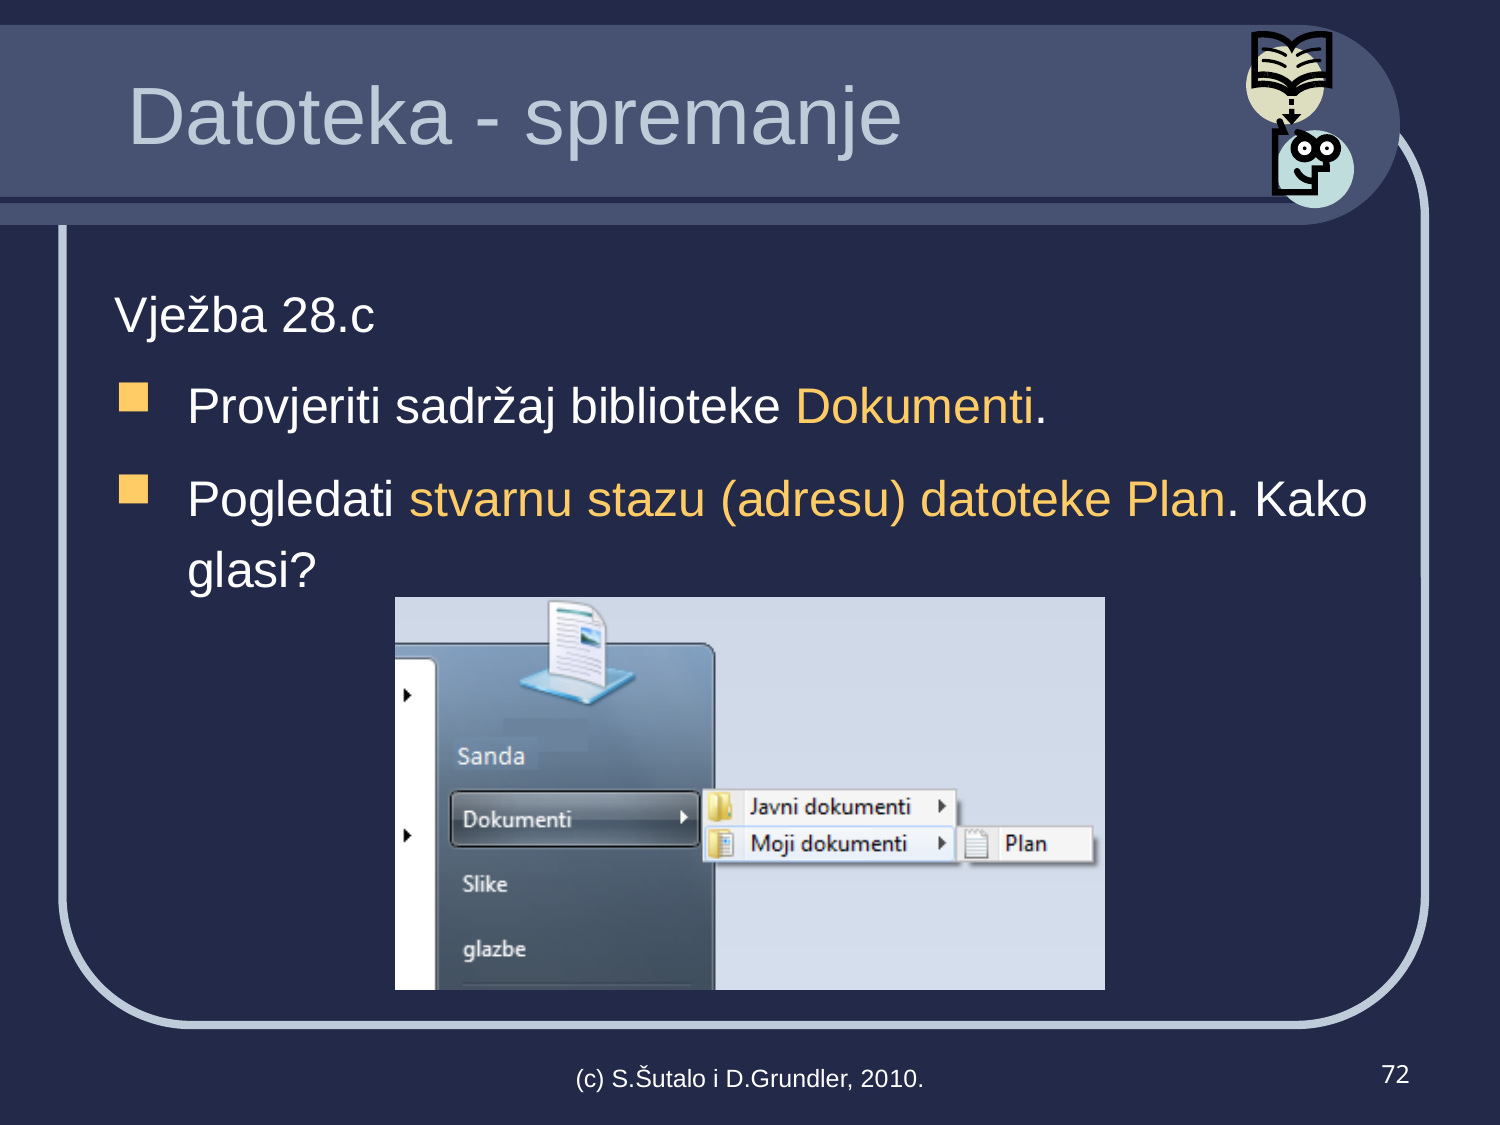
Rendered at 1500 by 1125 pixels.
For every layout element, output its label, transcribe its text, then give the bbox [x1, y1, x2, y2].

footer (c) S.Šutalo i D.Grundler, 2010. [512, 1024, 988, 1101]
picture [395, 597, 1105, 991]
list Vježba 28.c Provjeriti sadržaj biblioteke Dokumenti. Pogledati stvarnu stazu (adresu) datoteke Plan. Kako glasi? [99, 262, 1401, 988]
title Datoteka - spremanje [111, 37, 1240, 188]
slide_number 72 [1074, 1024, 1426, 1101]
picture [1245, 30, 1355, 209]
